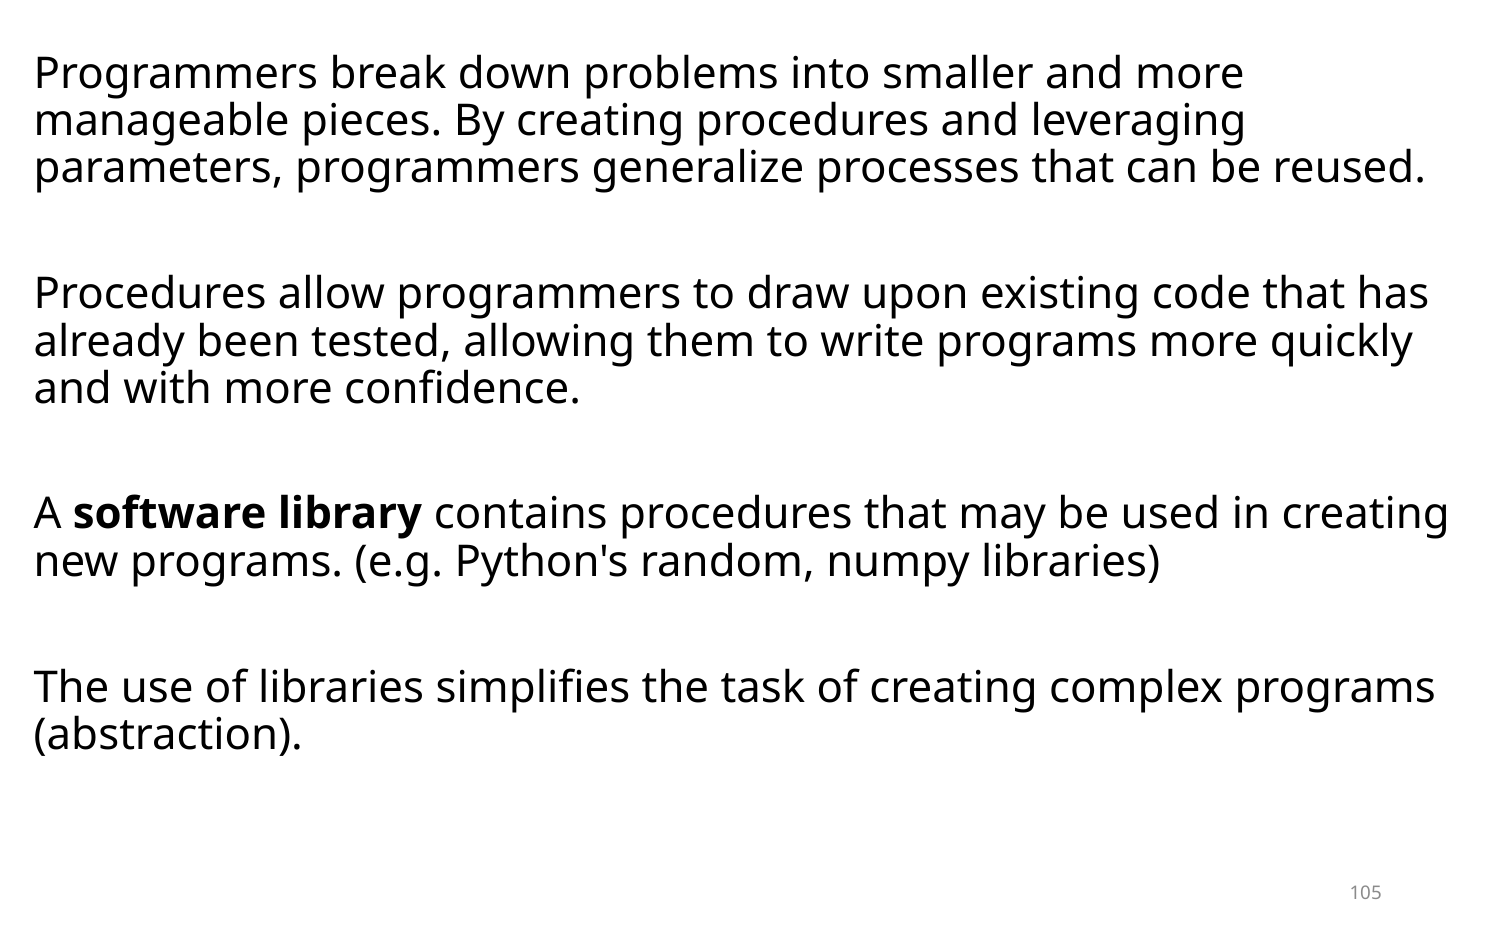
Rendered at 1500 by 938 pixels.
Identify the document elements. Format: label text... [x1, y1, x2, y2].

list Programmers break down problems into smaller and more manageable pieces. By creating procedures and leveraging parameters, programmers generalize processes that can be reused. Procedures allow programmers to draw upon existing code that has already been tested, allowing them to write programs more quickly and with more confidence. A software library contains procedures that may be used in creating new programs. (e.g. Python's random, numpy libraries) The use of libraries simplifies the task of creating complex programs (abstraction). [18, 43, 1500, 919]
slide_number 105 [1059, 868, 1397, 919]
